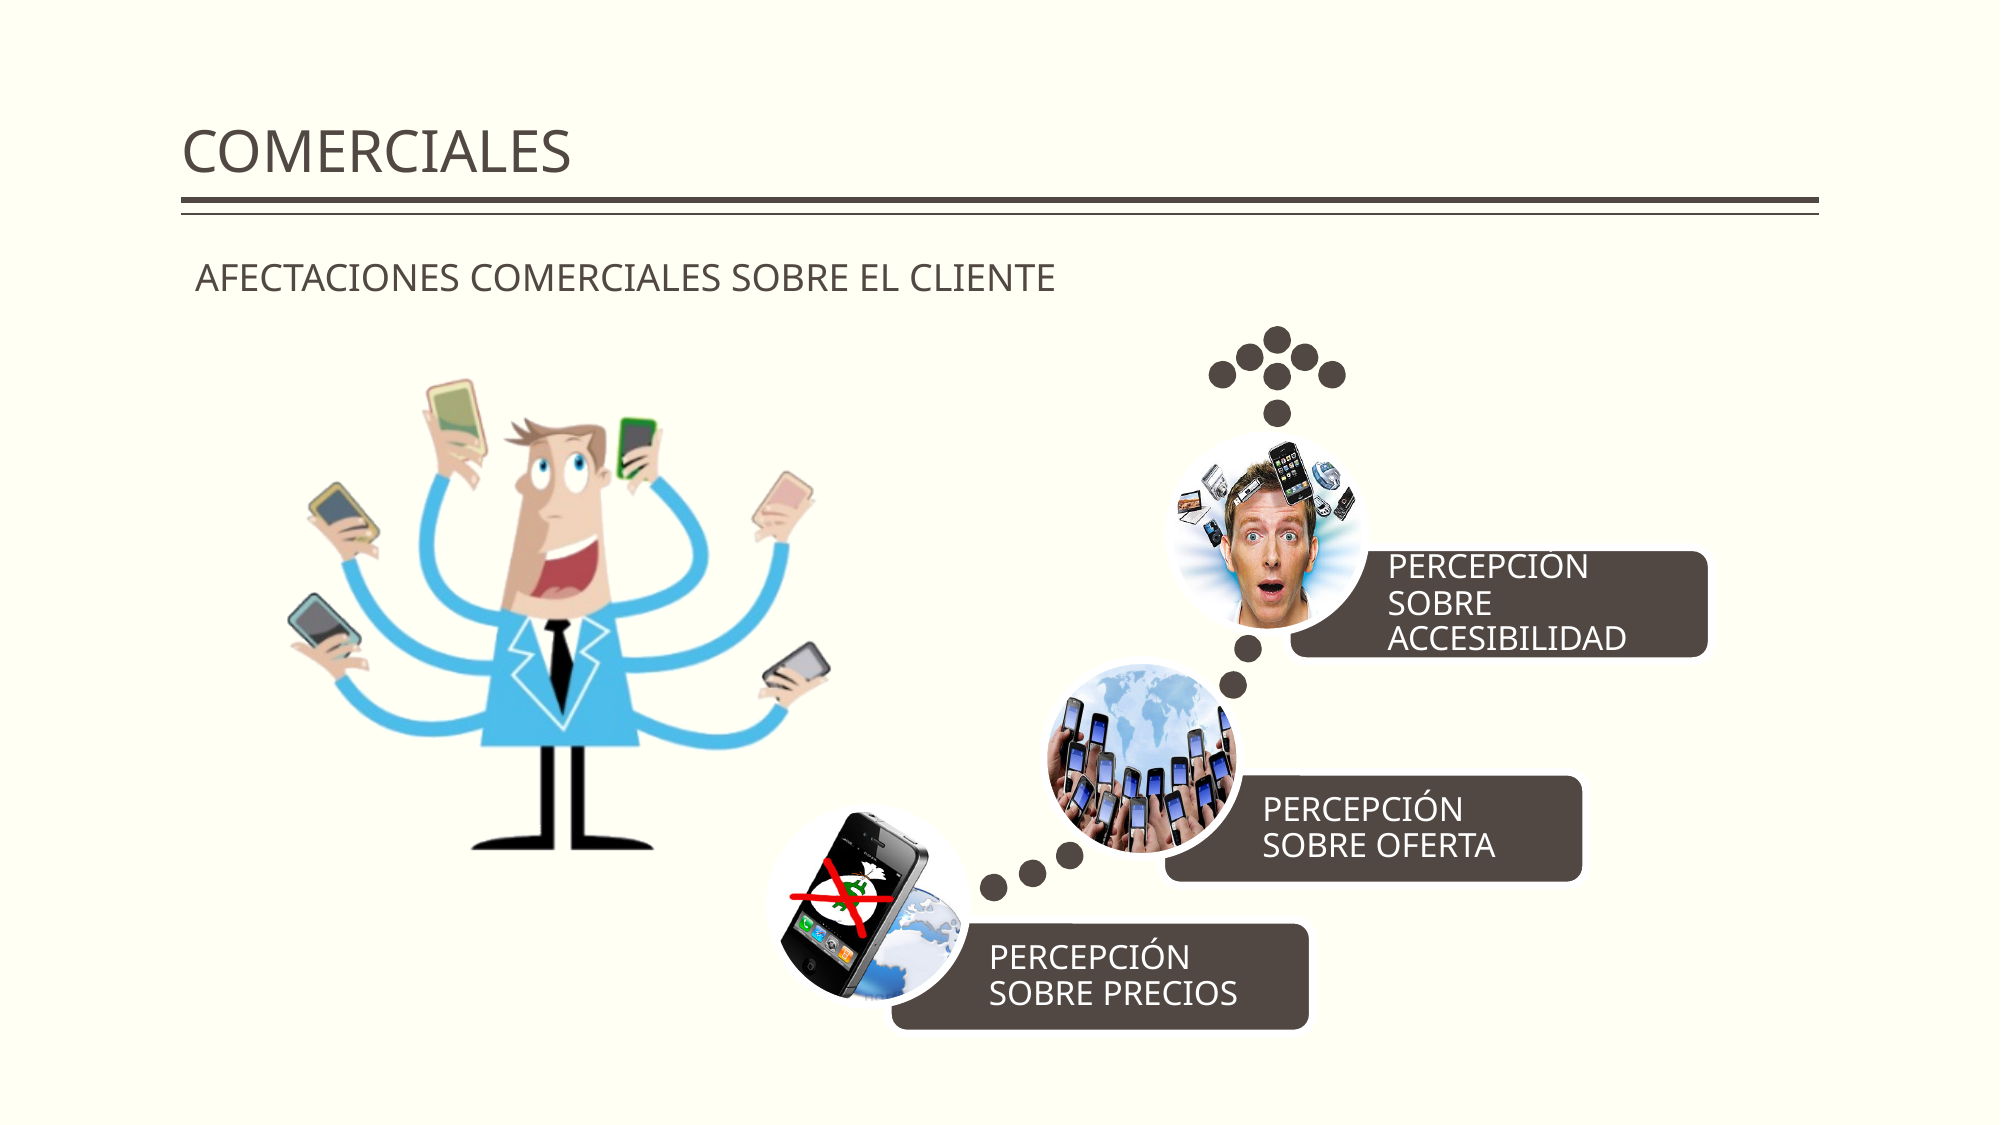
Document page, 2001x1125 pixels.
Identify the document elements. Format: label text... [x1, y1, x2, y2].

picture [239, 361, 872, 860]
title COMERCIALES [181, 12, 1819, 193]
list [421, 306, 2000, 1057]
text_box AFECTACIONES COMERCIALES SOBRE EL CLIENTE [180, 246, 1072, 307]
